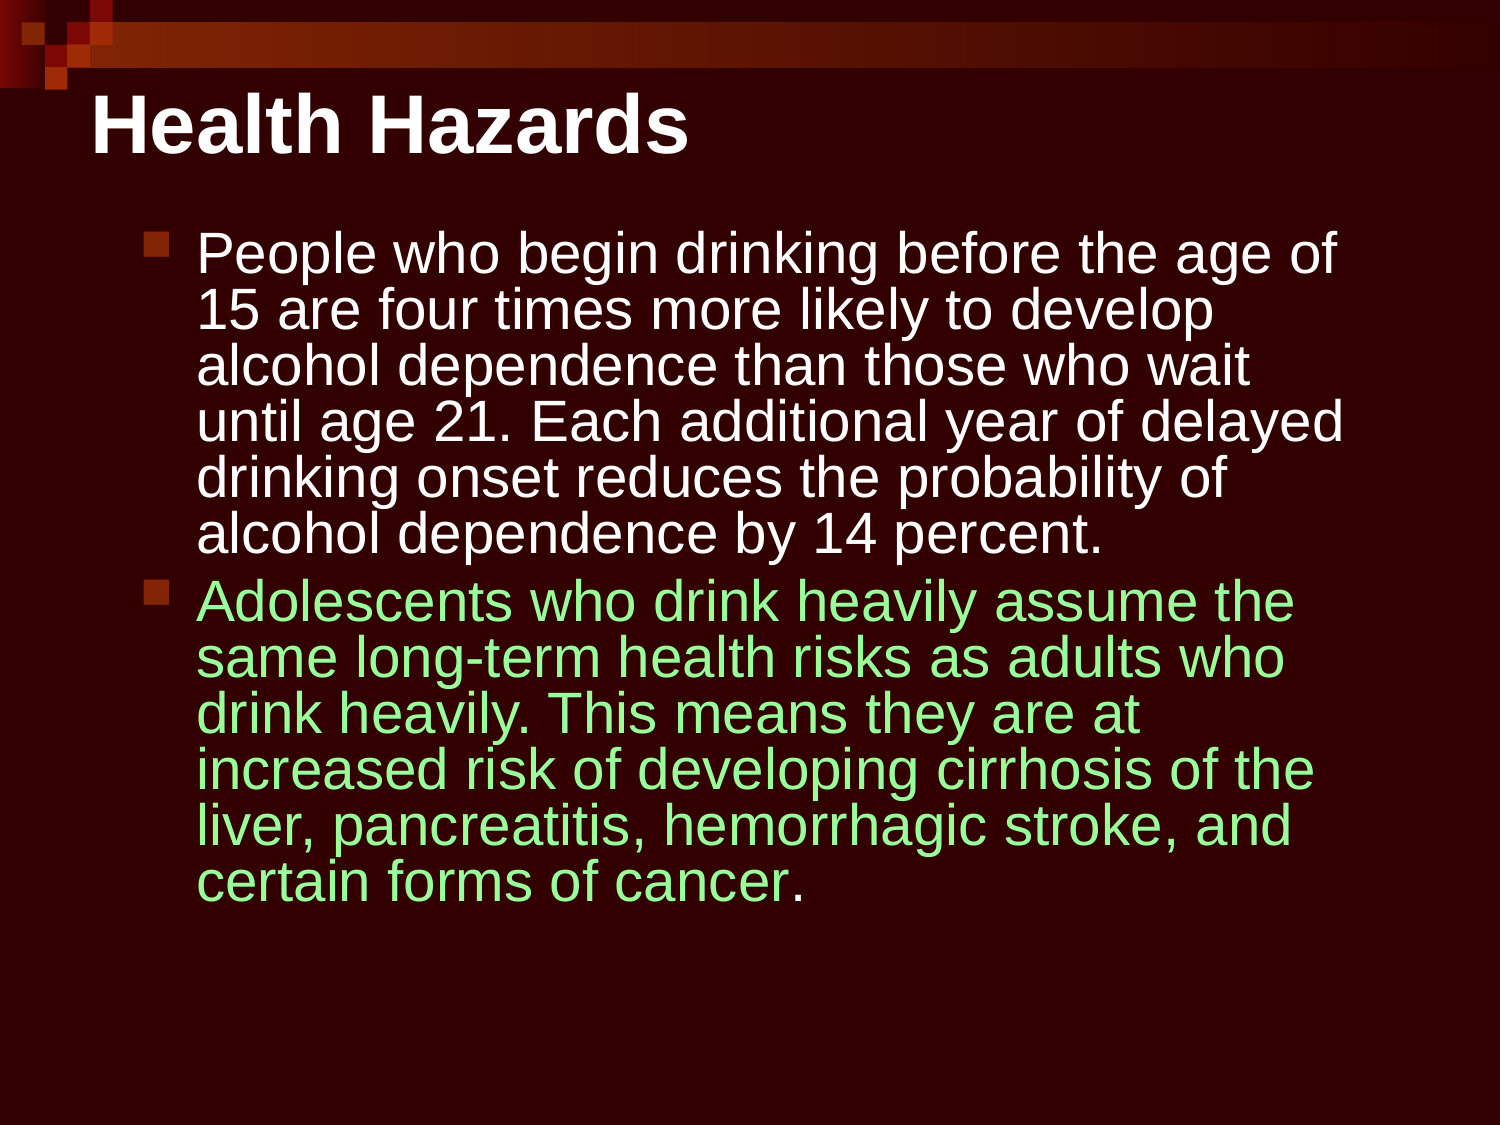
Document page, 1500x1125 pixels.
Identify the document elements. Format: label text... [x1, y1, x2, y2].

list People who begin drinking before the age of 15 are four times more likely to develop alcohol dependence than those who wait until age 21. Each additional year of delayed drinking onset reduces the probability of alcohol dependence by 14 percent. Adolescents who drink heavily assume the same long-term health risks as adults who drink heavily. This means they are at increased risk of developing cirrhosis of the liver, pancreatitis, hemorrhagic stroke, and certain forms of cancer. [124, 149, 1388, 1125]
title Health Hazards [74, 74, 1426, 165]
